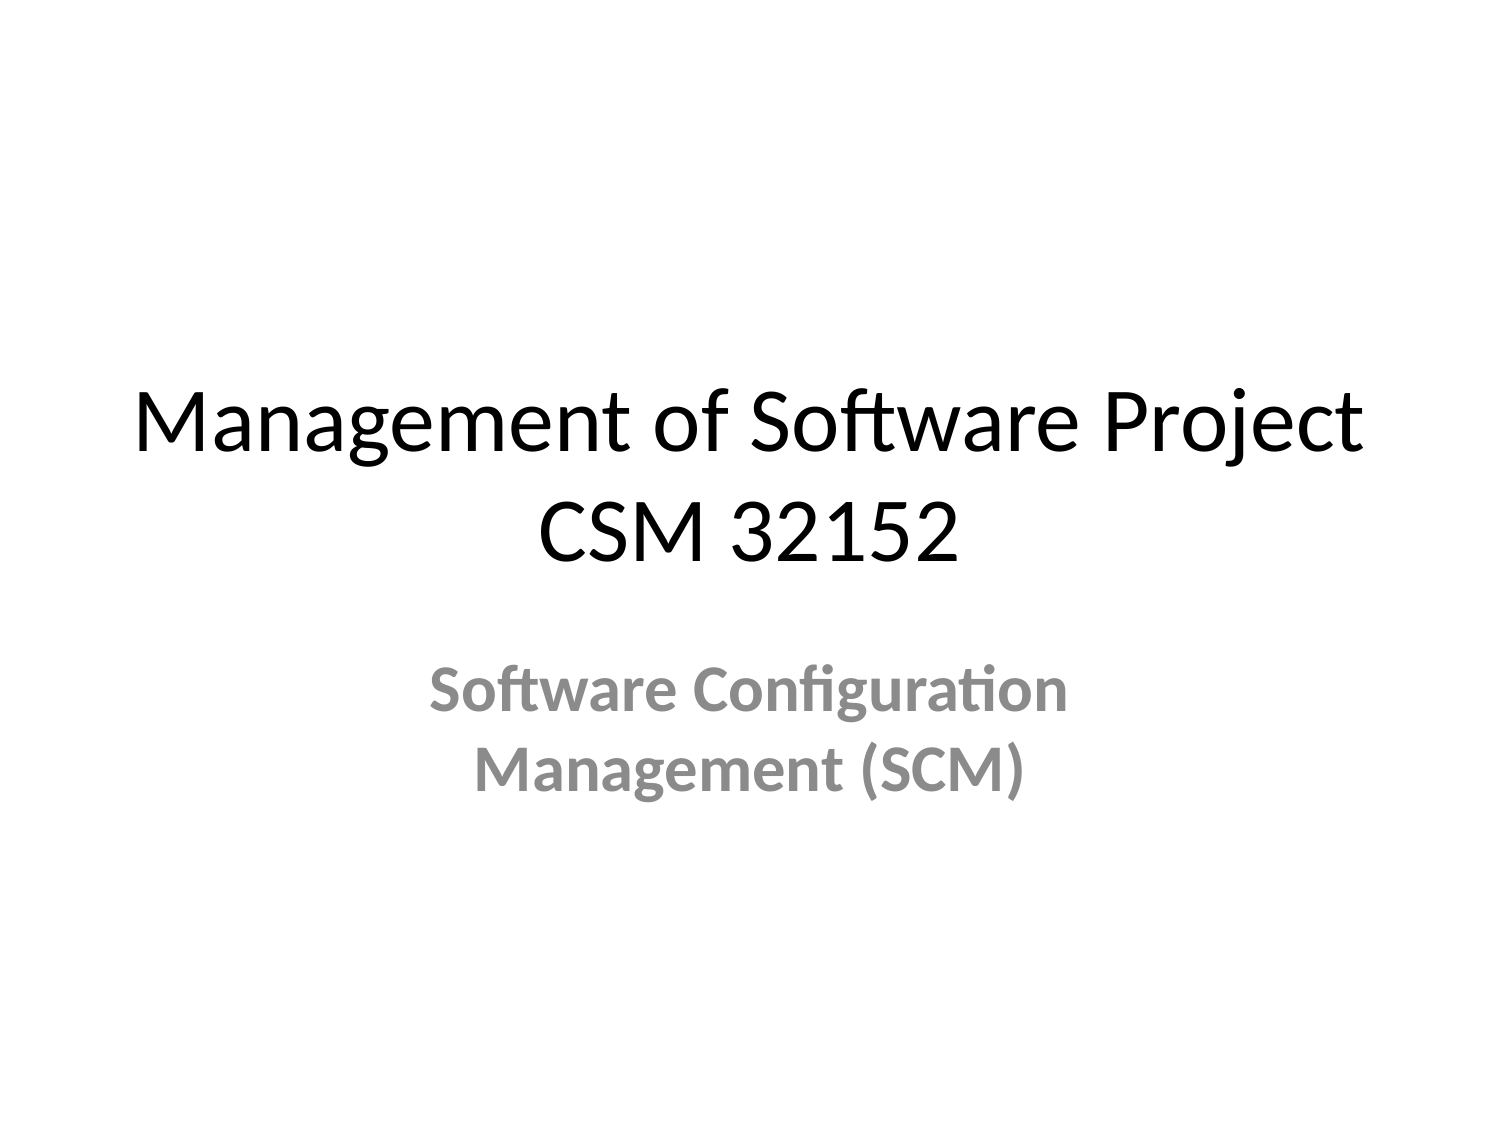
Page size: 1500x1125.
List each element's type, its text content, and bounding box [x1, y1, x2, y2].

title Management of Software Project CSM 32152 [112, 349, 1388, 591]
subtitle Software Configuration Management (SCM) [225, 637, 1275, 925]
